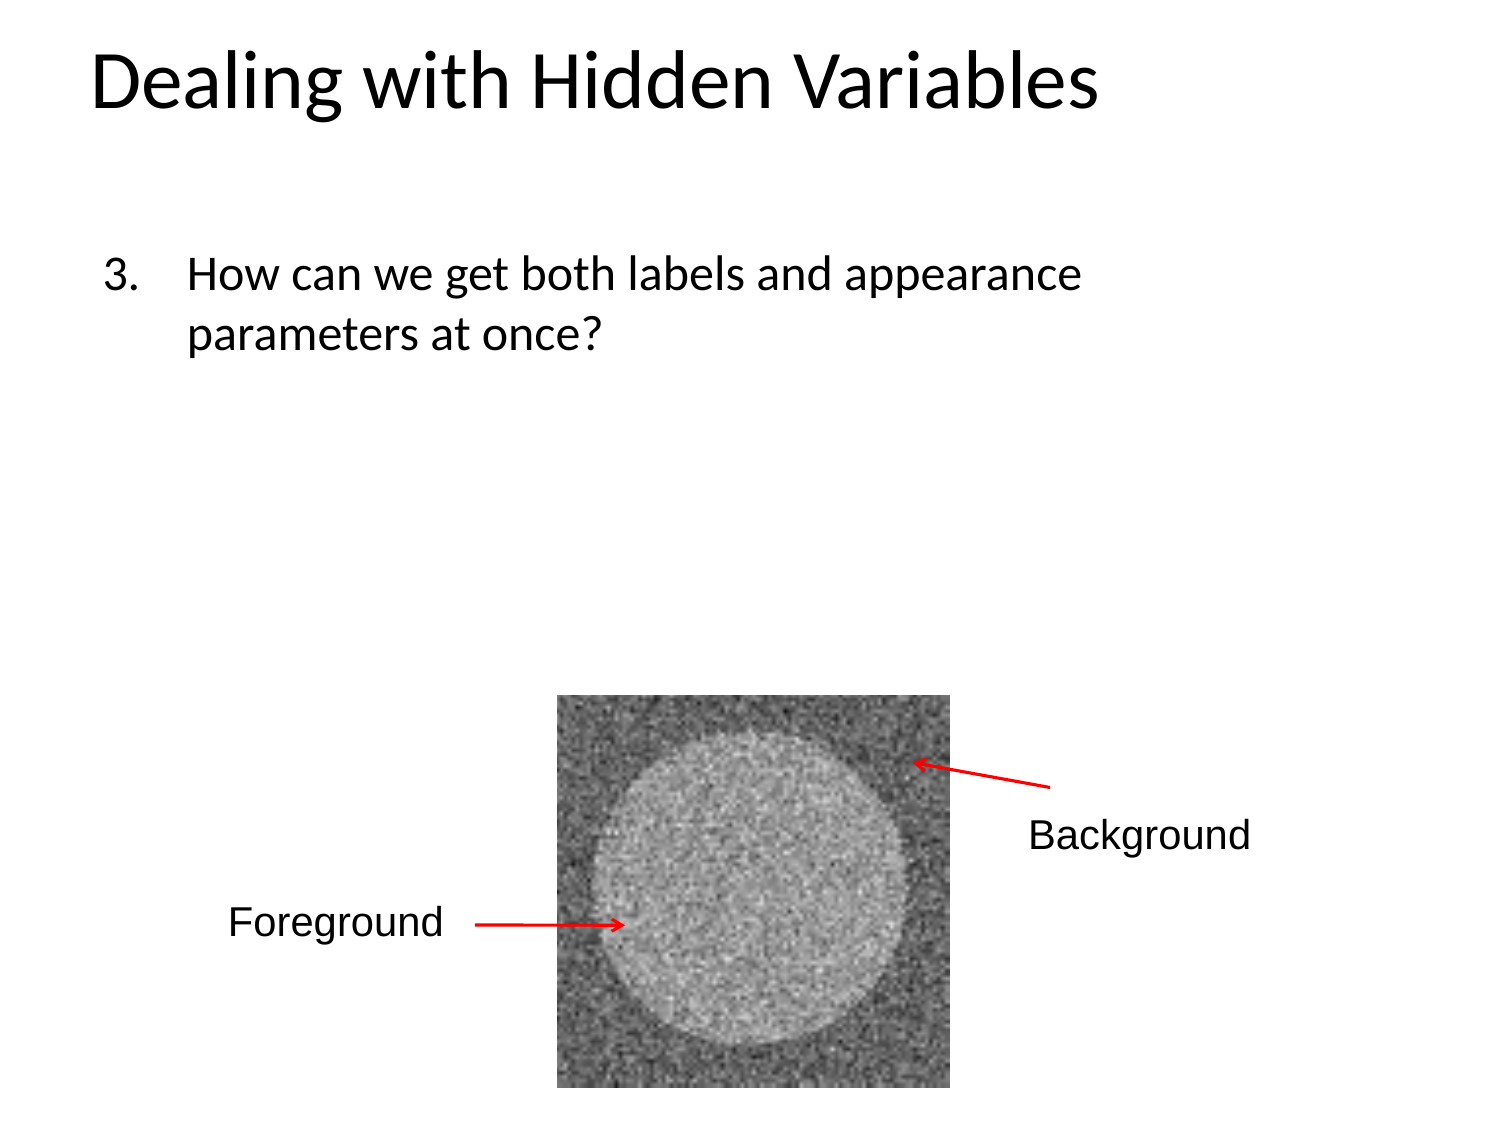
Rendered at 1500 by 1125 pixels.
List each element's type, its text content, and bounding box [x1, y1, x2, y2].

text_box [912, 762, 1051, 788]
list 3. How can we get both labels and appearance parameters at once? [87, 162, 1301, 676]
title Dealing with Hidden Variables [74, 0, 1426, 151]
text_box Background [1013, 800, 1267, 865]
picture [557, 694, 951, 1088]
text_box Foreground [213, 887, 460, 953]
